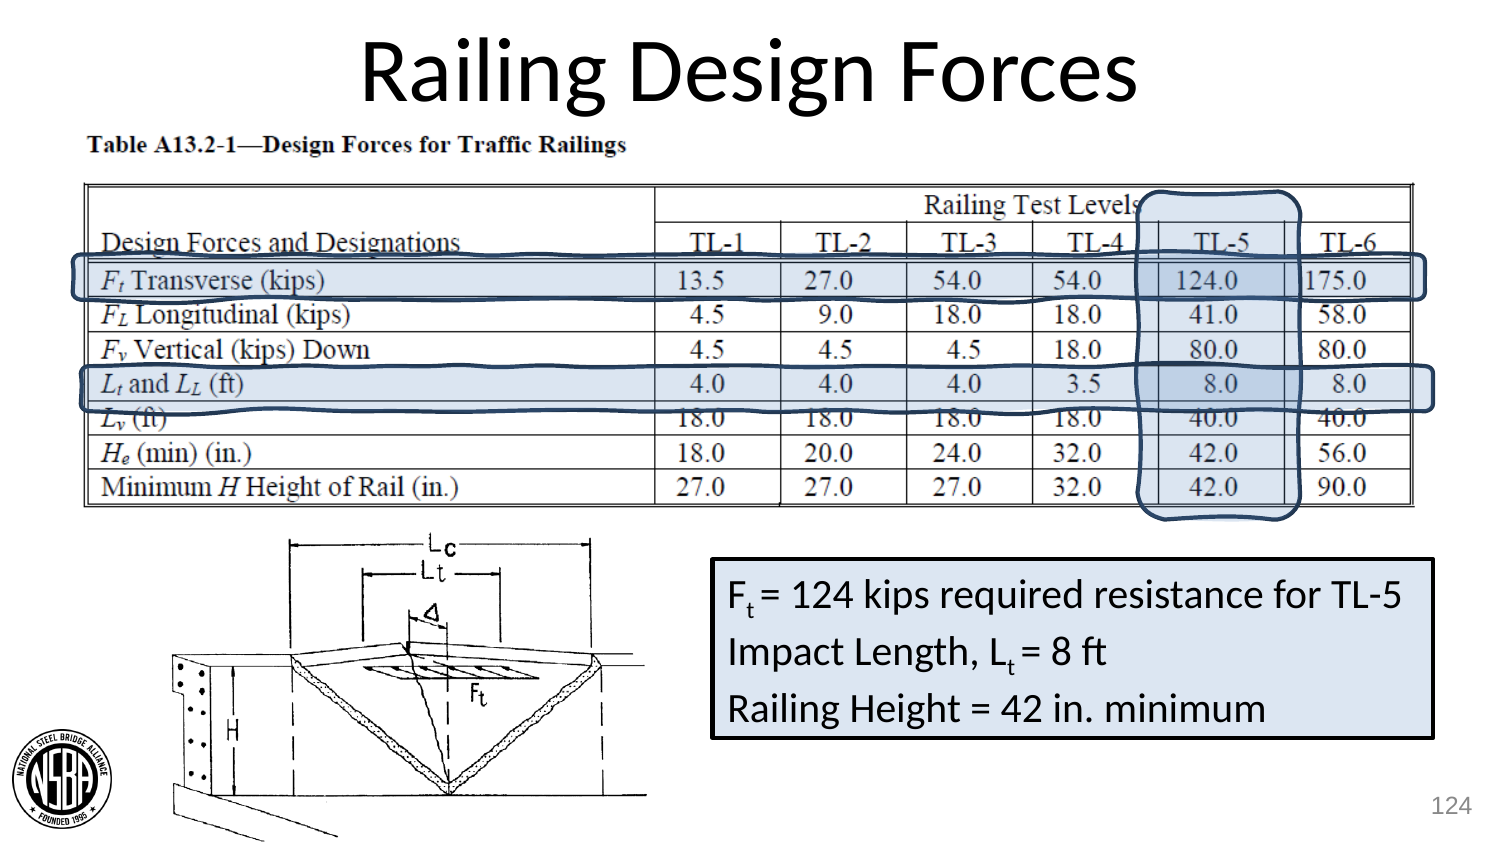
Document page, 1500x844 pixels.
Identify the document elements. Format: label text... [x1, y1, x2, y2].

picture [149, 511, 651, 844]
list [74, 121, 1426, 520]
text_box Ft = 124 kips required resistance for TL-5 Impact Length, Lt = 8 ft Railing Height = 42 in. minimum [710, 557, 1435, 740]
title Railing Design Forces [75, 2, 1425, 120]
text_box [1429, 364, 1436, 413]
slide_number 124 [1137, 782, 1488, 828]
picture [12, 729, 112, 829]
